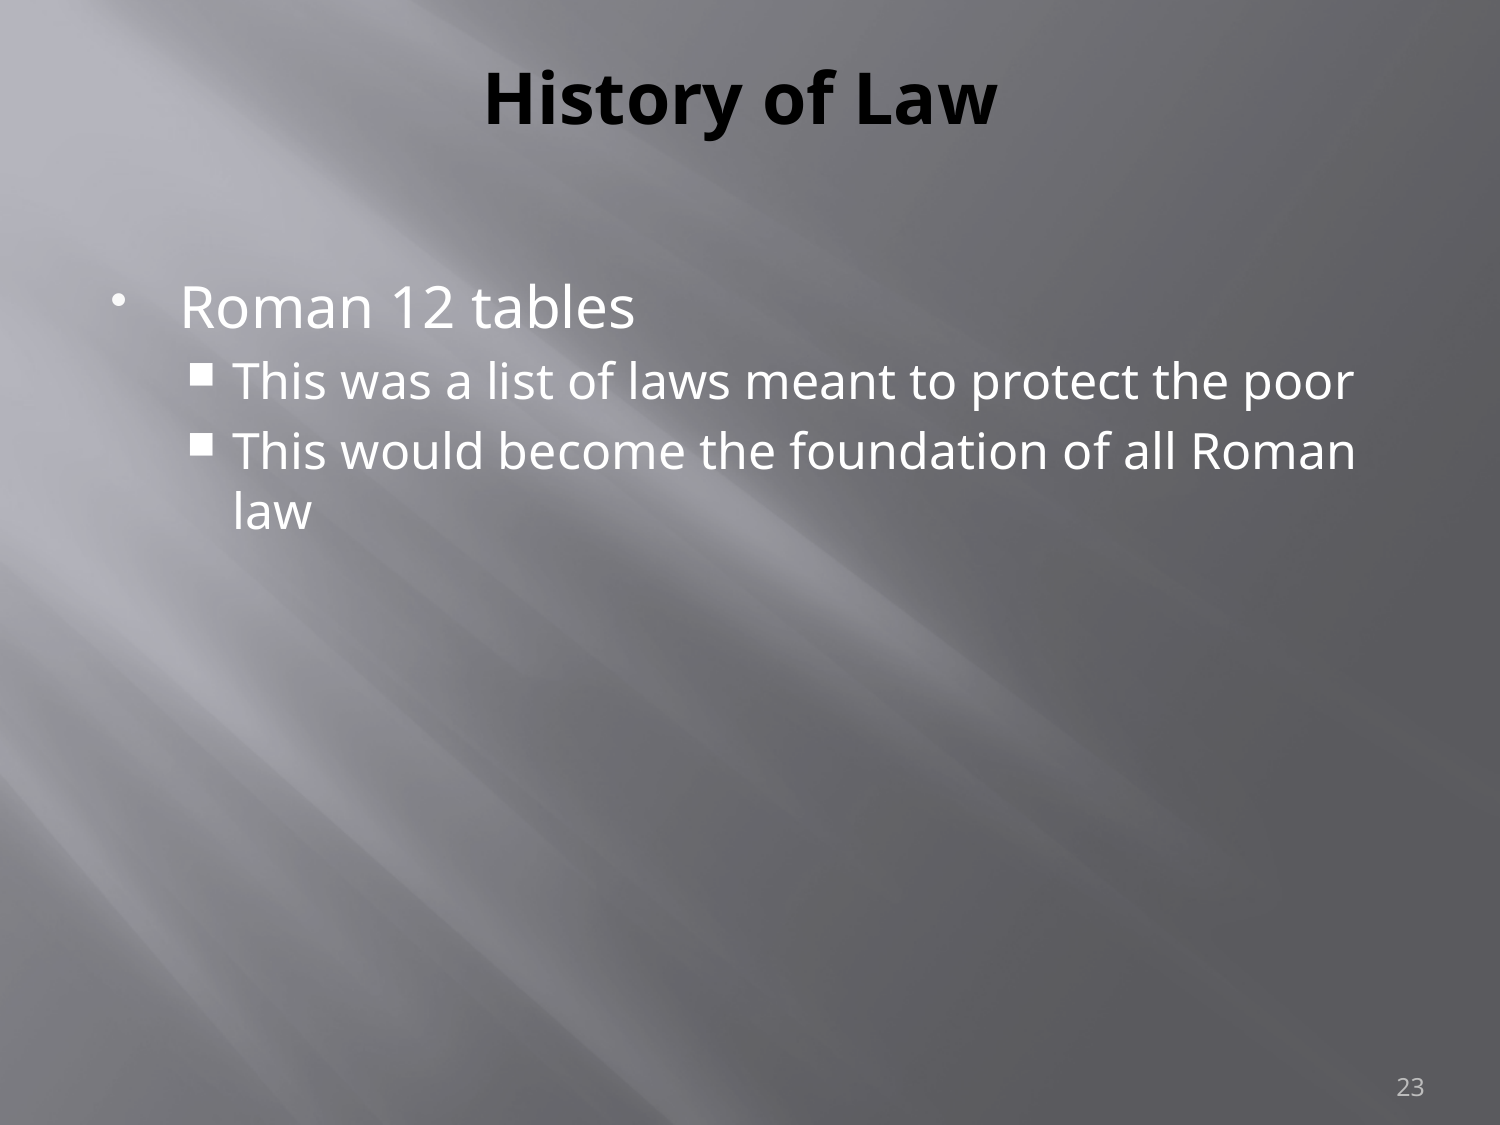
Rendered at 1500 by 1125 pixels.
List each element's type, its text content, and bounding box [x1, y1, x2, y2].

title History of Law [75, 45, 1425, 233]
list Roman 12 tables This was a list of laws meant to protect the poor This would become the foundation of all Roman law [75, 262, 1425, 1035]
slide_number 23 [1299, 1052, 1425, 1113]
